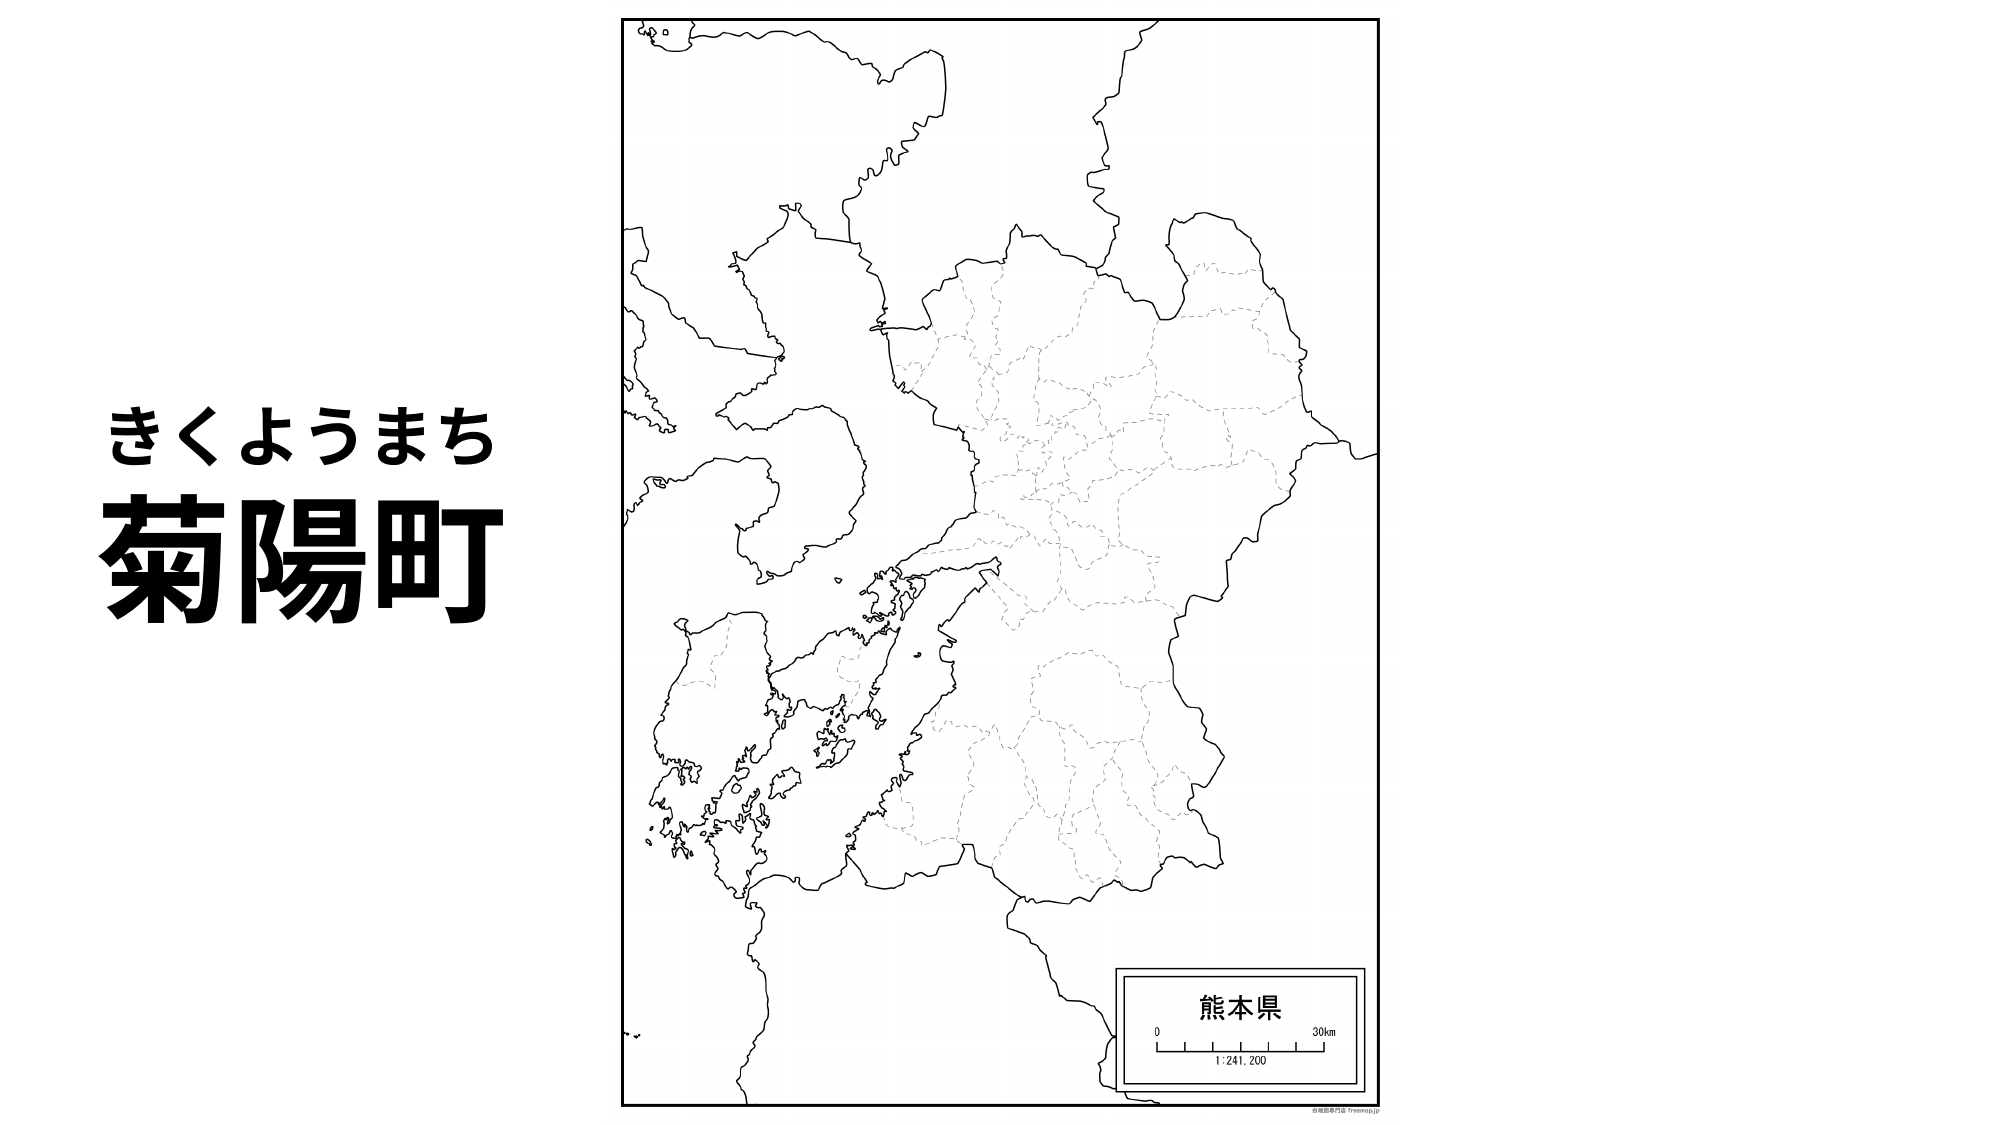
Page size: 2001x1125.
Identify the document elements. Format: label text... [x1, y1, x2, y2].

picture [602, 0, 1398, 1125]
text_box きくようまち 菊陽町 [0, 387, 602, 647]
